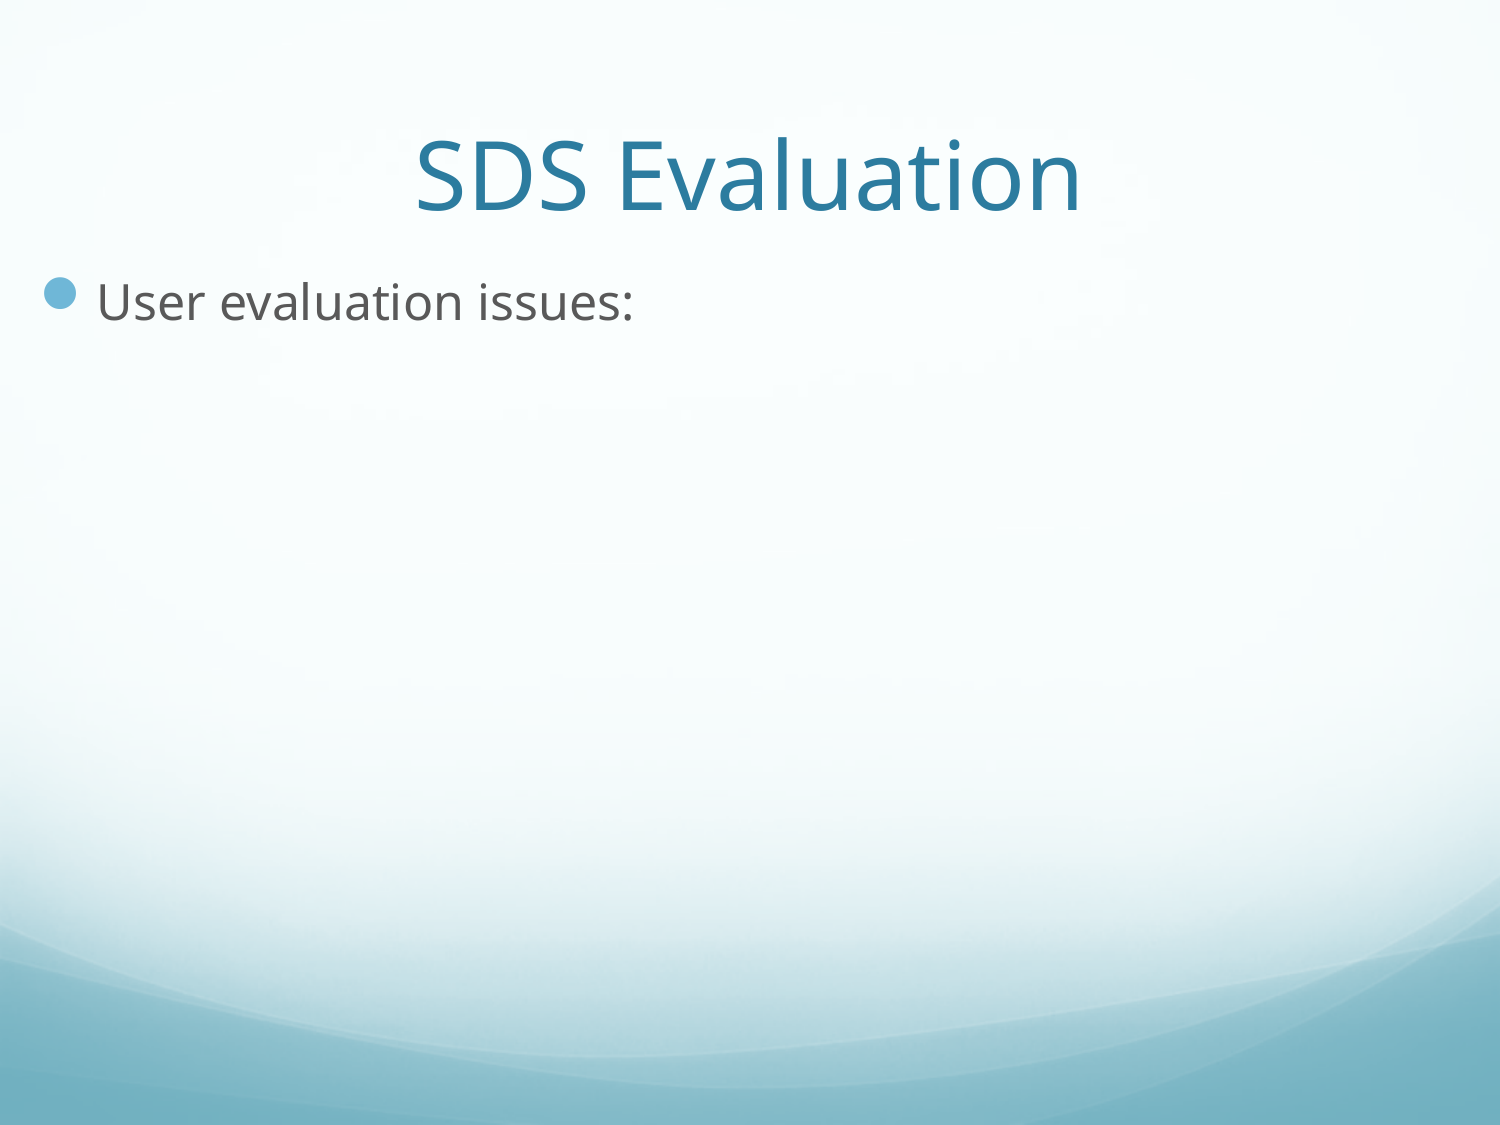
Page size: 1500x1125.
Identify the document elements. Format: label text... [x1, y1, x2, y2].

title SDS Evaluation [90, 17, 1410, 237]
list User evaluation issues: [24, 262, 1472, 975]
